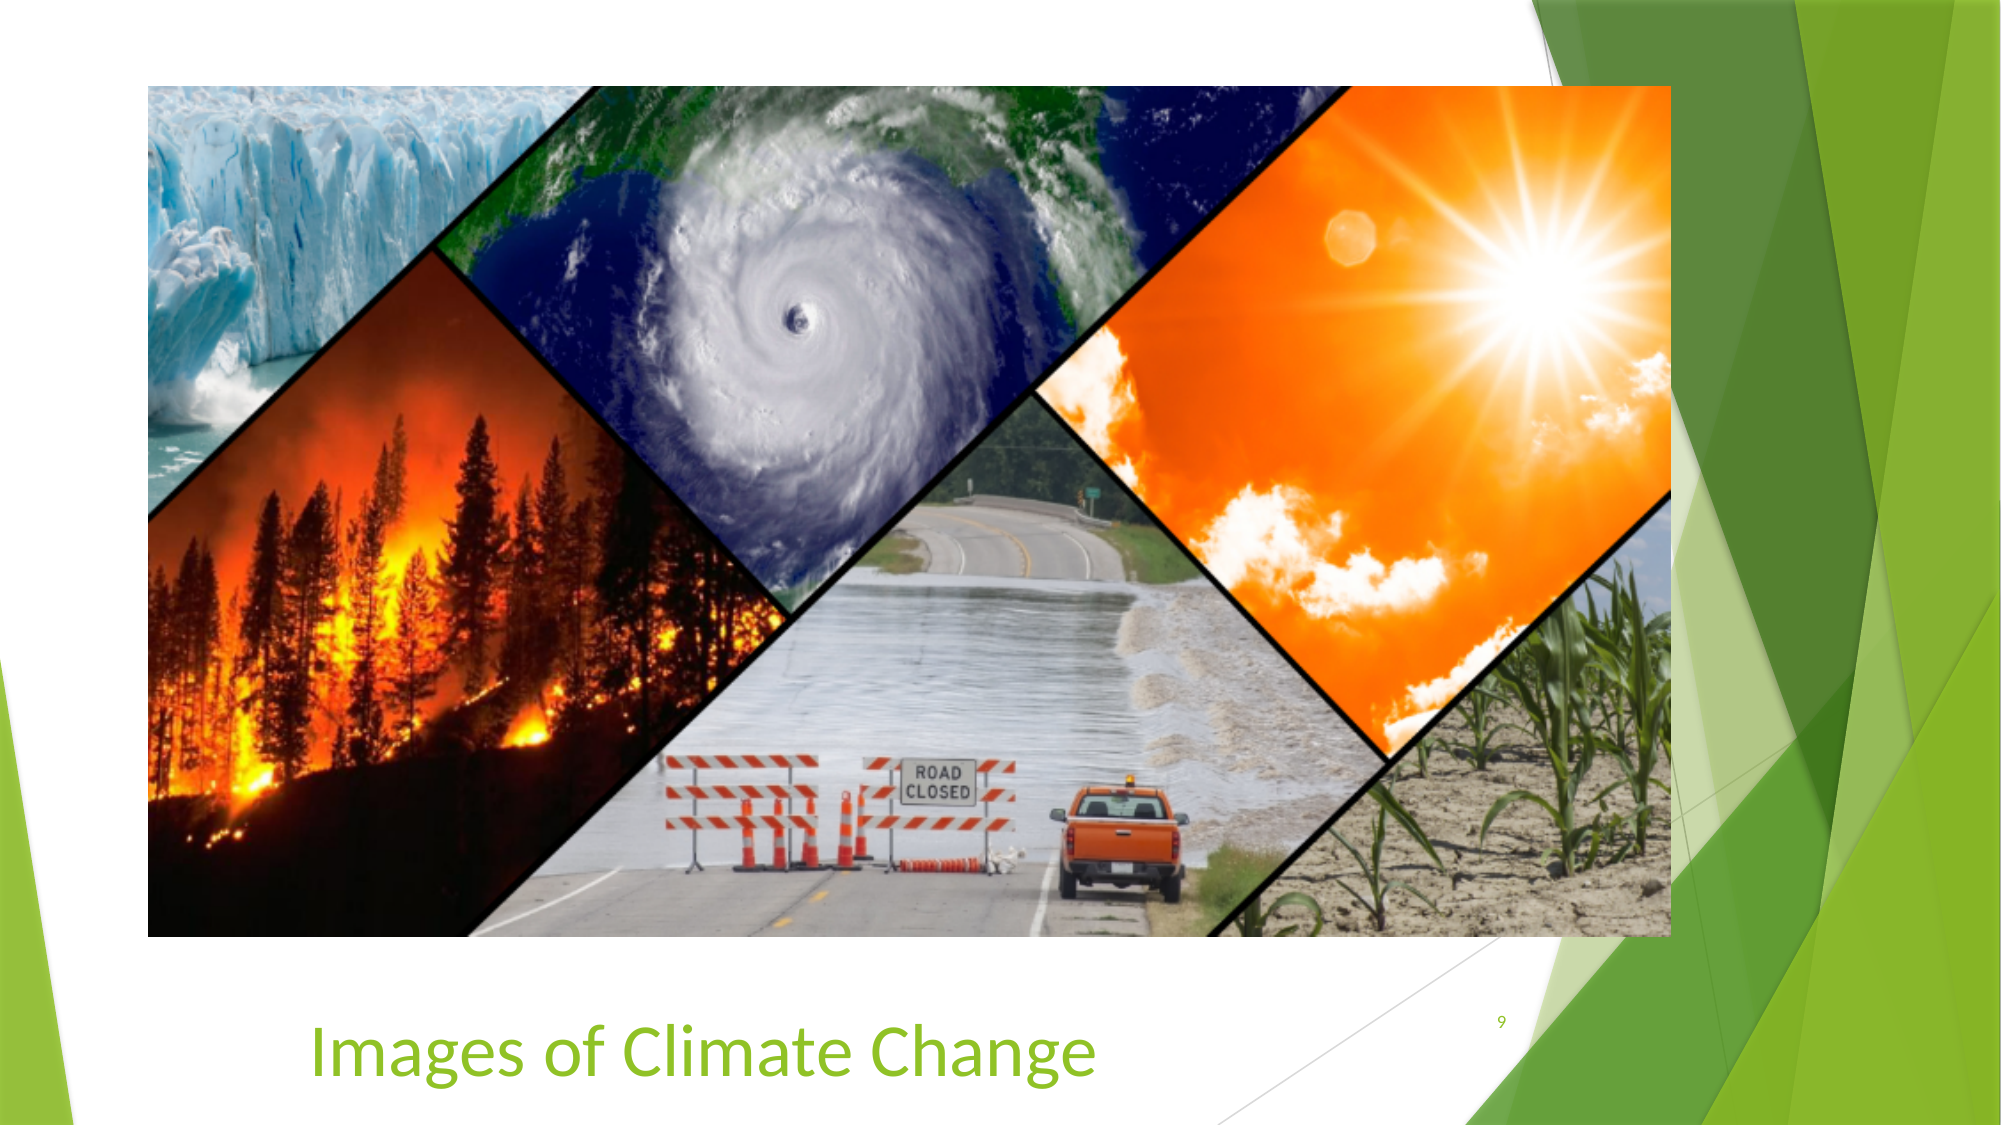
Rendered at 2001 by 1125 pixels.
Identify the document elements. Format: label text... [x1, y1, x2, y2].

title Images of Climate Change [294, 882, 1706, 1100]
slide_number 9 [1409, 991, 1522, 1051]
picture [147, 86, 1671, 938]
